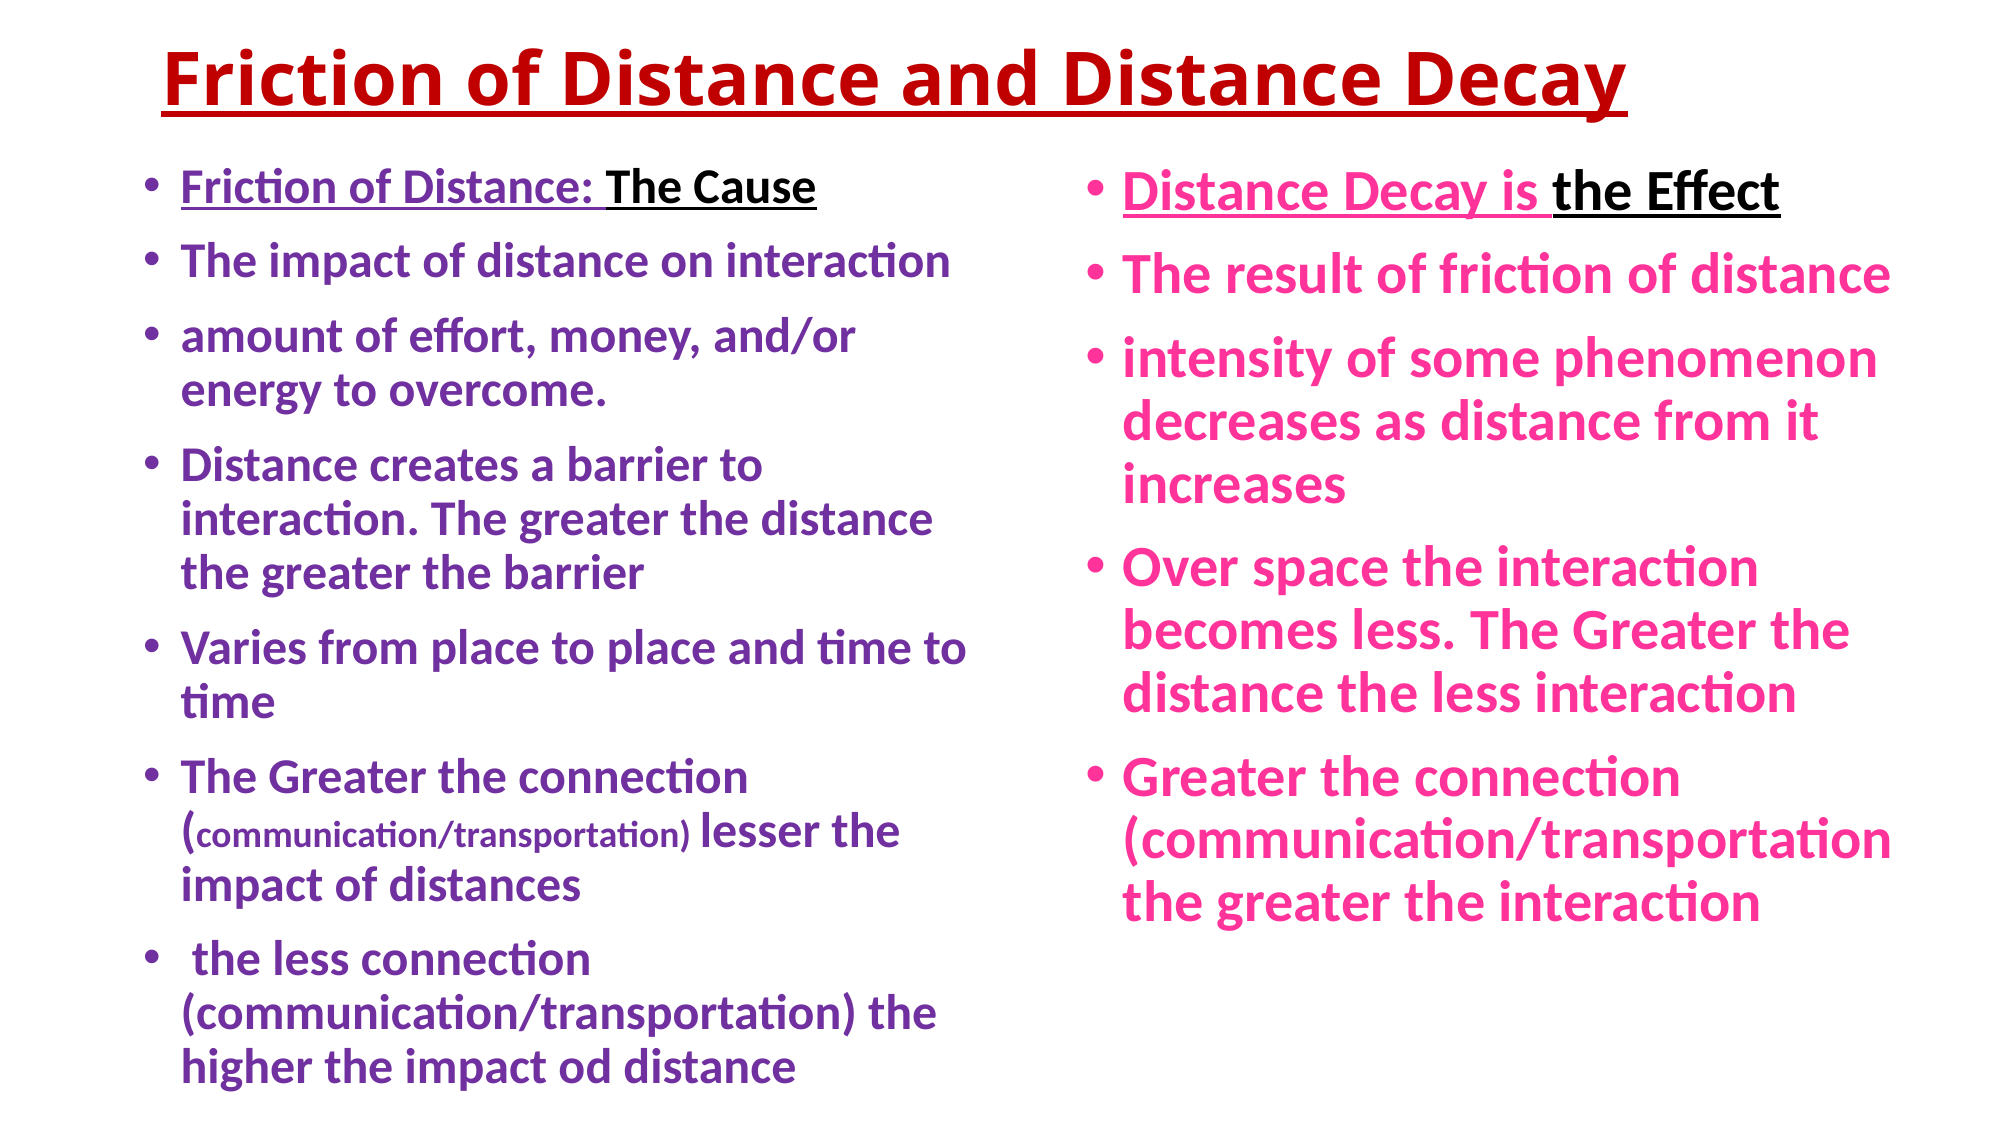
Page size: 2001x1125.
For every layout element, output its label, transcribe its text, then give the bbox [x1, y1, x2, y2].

list Distance Decay is the Effect The result of friction of distance intensity of some phenomenon decreases as distance from it increases Over space the interaction becomes less. The Greater the distance the less interaction Greater the connection (communication/transportation the greater the interaction [1070, 152, 1978, 1105]
list Friction of Distance: The Cause The impact of distance on interaction amount of effort, money, and/or energy to overcome. Distance creates a barrier to interaction. The greater the distance the greater the barrier Varies from place to place and time to time The Greater the connection (communication/transportation) lesser the impact of distances the less connection (communication/transportation) the higher the impact od distance [128, 152, 1015, 1105]
title Friction of Distance and Distance Decay [146, 32, 1960, 220]
